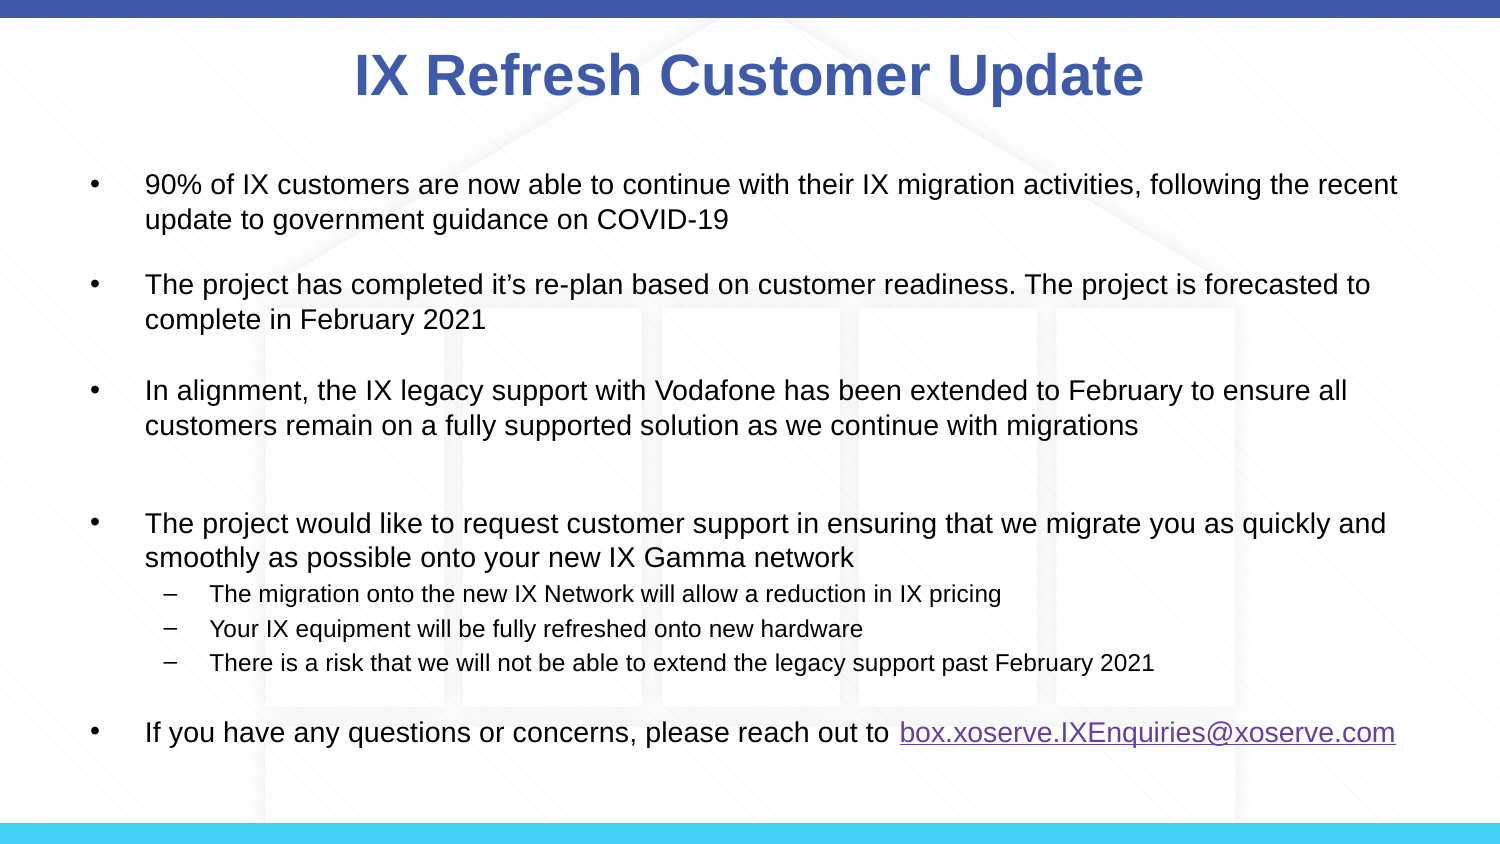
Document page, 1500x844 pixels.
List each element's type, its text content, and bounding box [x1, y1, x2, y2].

title IX Refresh Customer Update [75, 20, 1425, 123]
picture [0, 0, 1500, 844]
list 90% of IX customers are now able to continue with their IX migration activities, following the recent update to government guidance on COVID-19 The project has completed it’s re-plan based on customer readiness. The project is forecasted to complete in February 2021 In alignment, the IX legacy support with Vodafone has been extended to February to ensure all customers remain on a fully supported solution as we continue with migrations The project would like to request customer support in ensuring that we migrate you as quickly and smoothly as possible onto your new IX Gamma network The migration onto the new IX Network will allow a reduction in IX pricing Your IX equipment will be fully refreshed onto new hardware There is a risk that we will not be able to extend the legacy support past February 2021 If you have any questions or concerns, please reach out to box.xoserve.IXEnquiries@xoserve.com [75, 123, 1425, 793]
